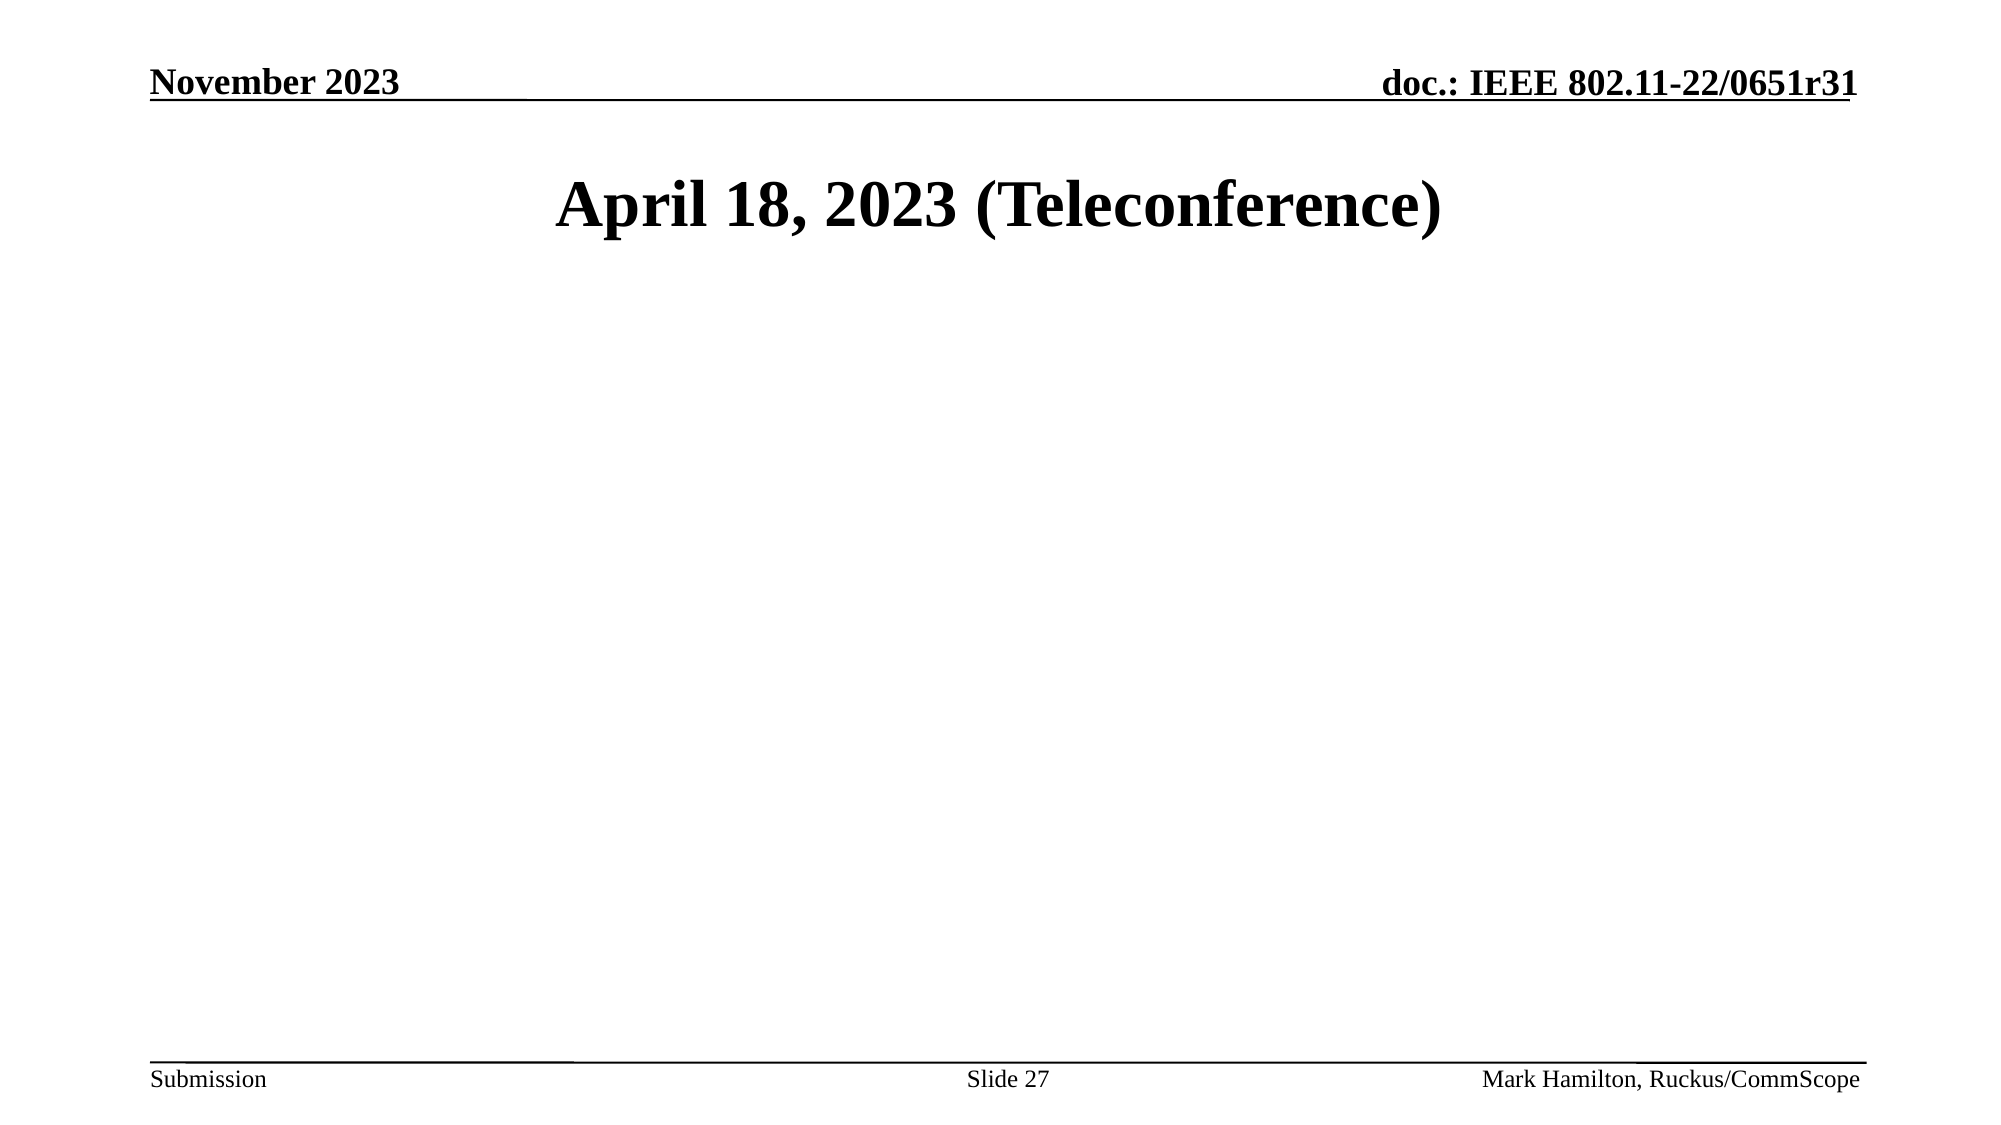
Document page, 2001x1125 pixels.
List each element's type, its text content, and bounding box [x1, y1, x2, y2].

slide_number Slide 27 [950, 1061, 1067, 1123]
title April 18, 2023 (Teleconference) [149, 112, 1850, 288]
